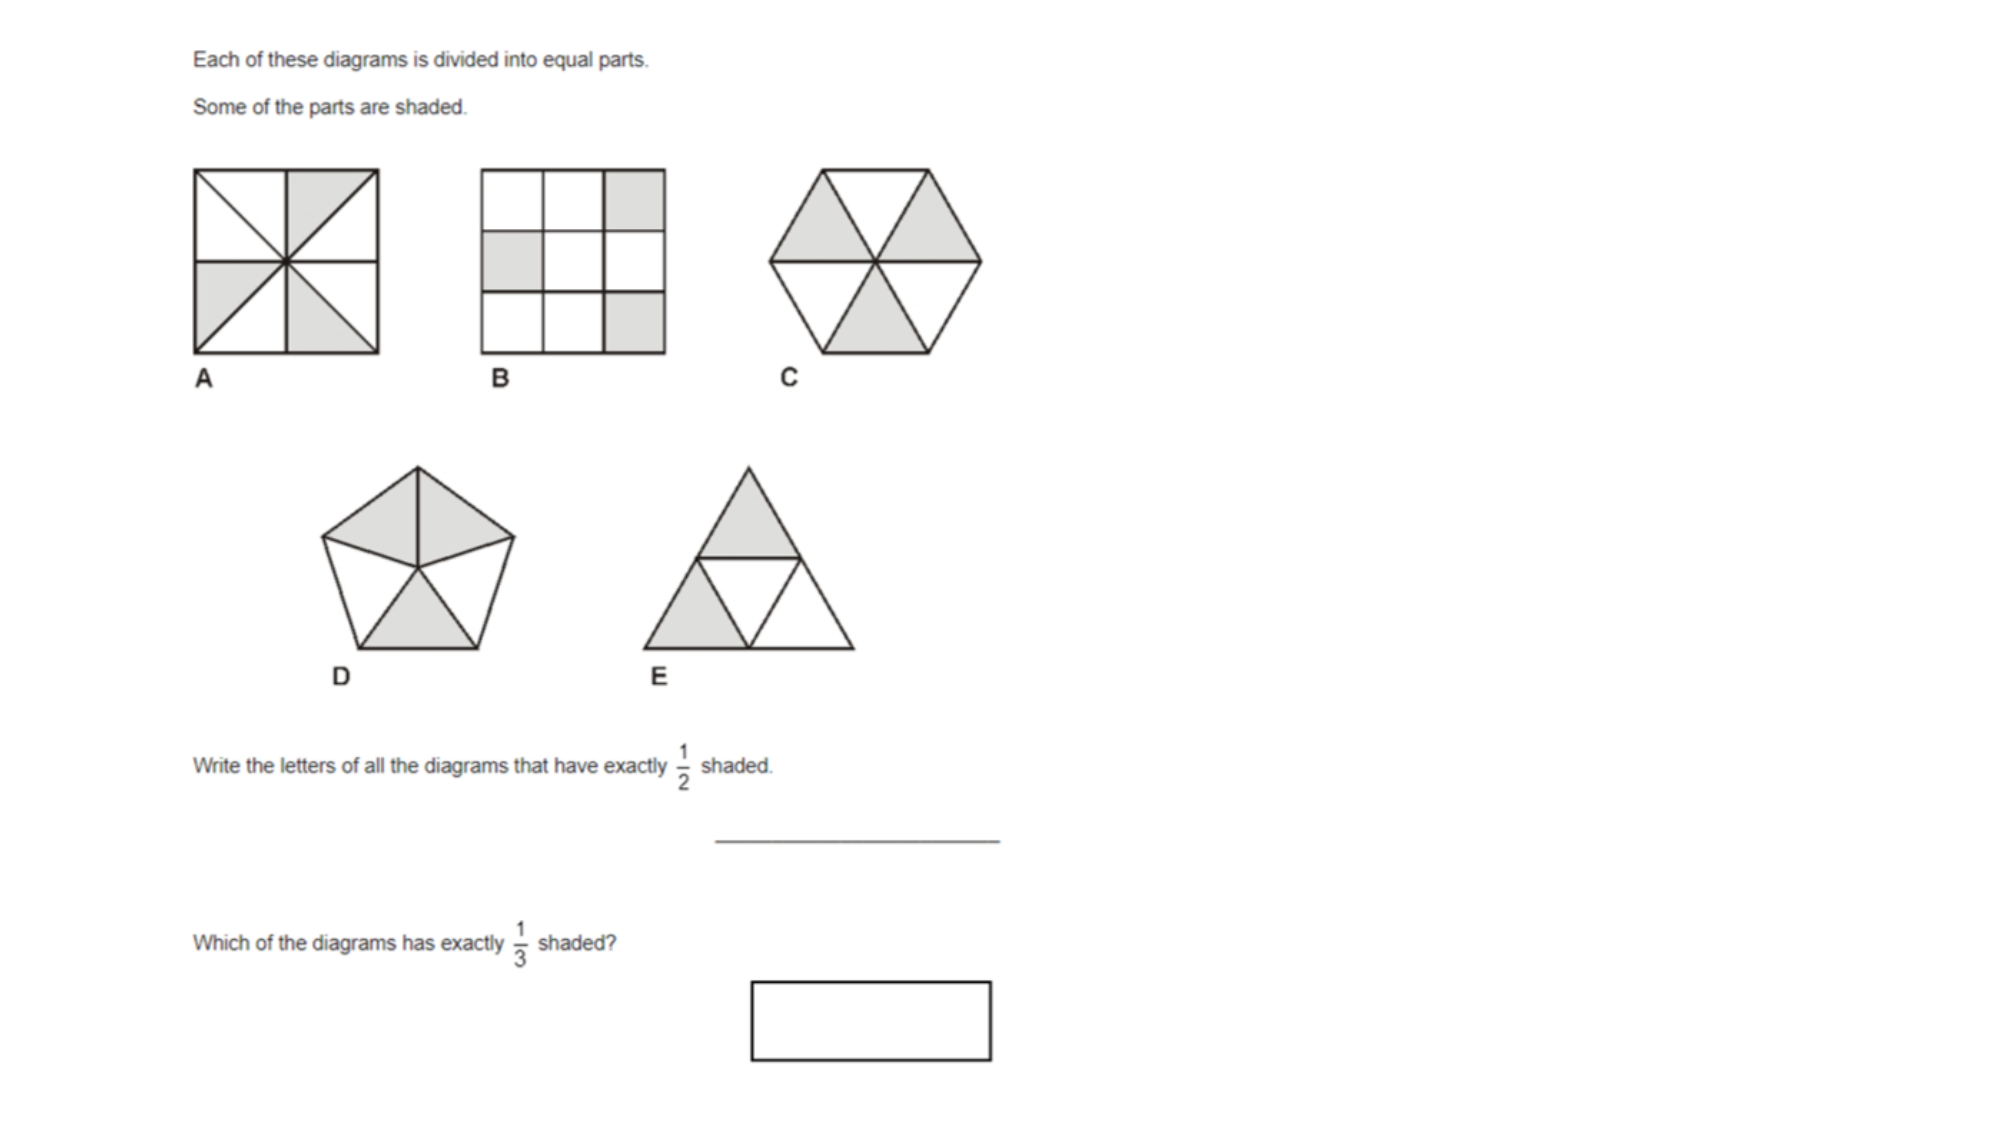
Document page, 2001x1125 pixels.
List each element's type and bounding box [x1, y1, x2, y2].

picture [141, 32, 1118, 1115]
